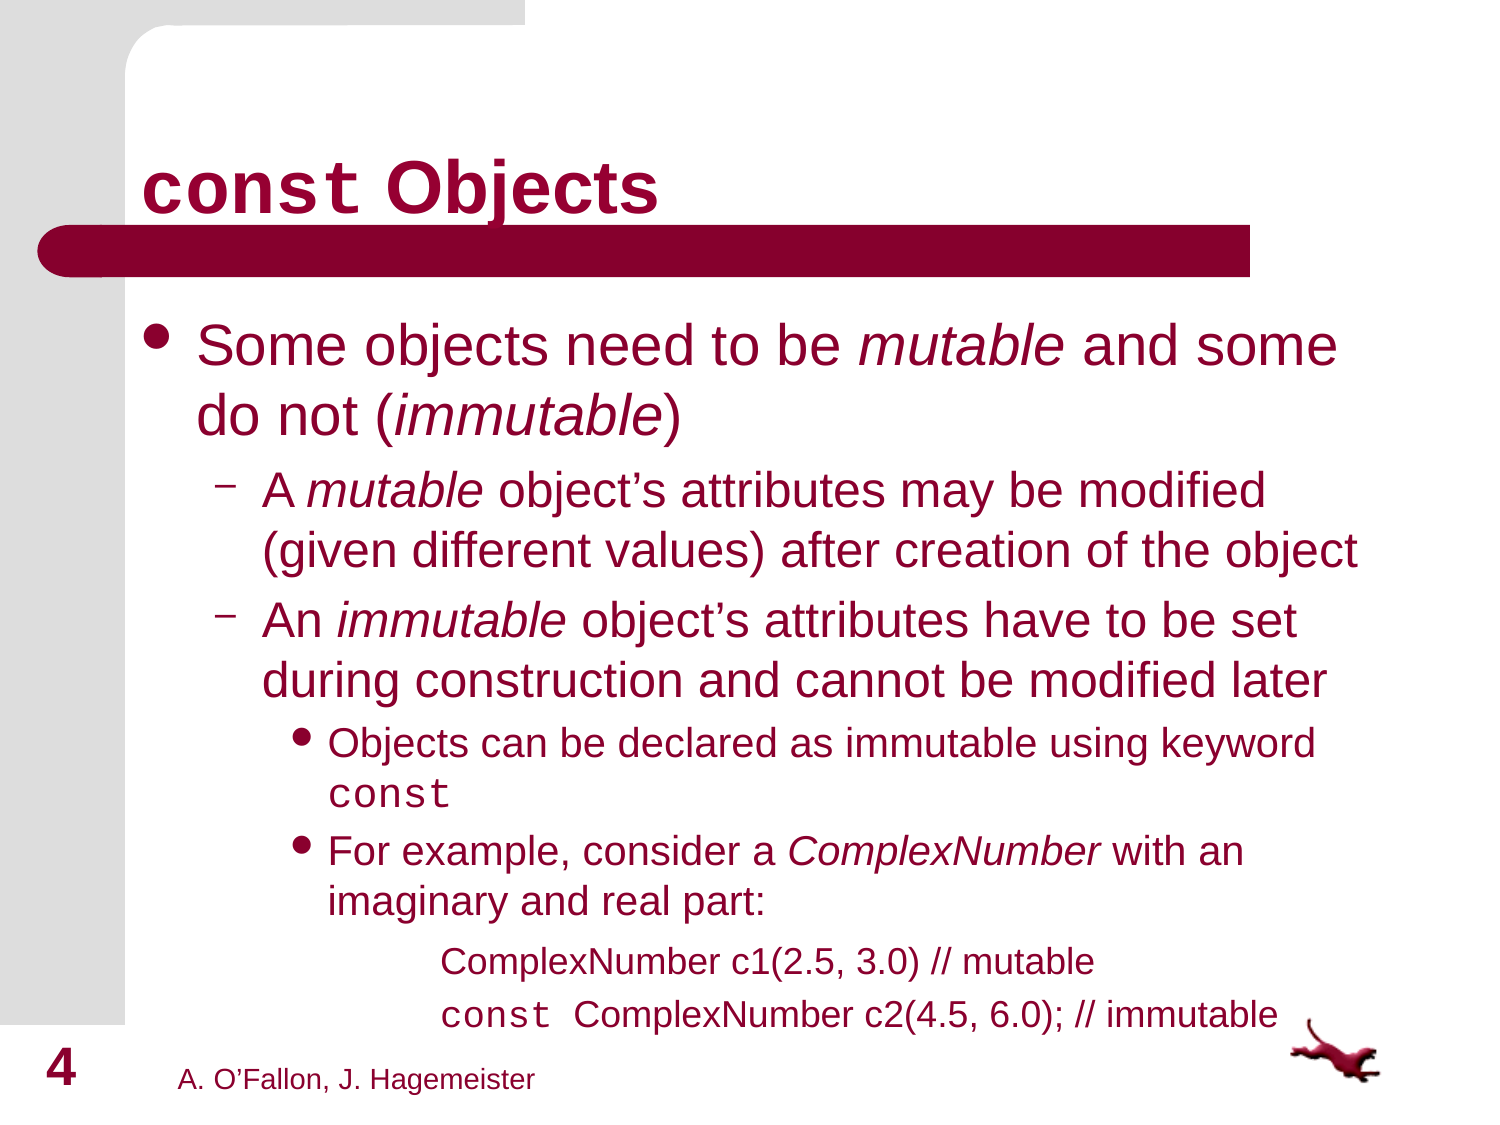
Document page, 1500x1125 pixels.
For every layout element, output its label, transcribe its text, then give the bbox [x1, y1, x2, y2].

slide_number A. O’Fallon, J. Hagemeister [162, 1025, 725, 1103]
slide_number 4 [13, 1023, 111, 1105]
picture [1275, 1012, 1400, 1091]
title const Objects [125, 50, 1425, 238]
list Some objects need to be mutable and some do not (immutable) A mutable object’s attributes may be modified (given different values) after creation of the object An immutable object’s attributes have to be set during construction and cannot be modified later Objects can be declared as immutable using keyword const For example, consider a ComplexNumber with an imaginary and real part: ComplexNumber c1(2.5, 3.0) // mutable const ComplexNumber c2(4.5, 6.0); // immutable [125, 299, 1387, 1063]
